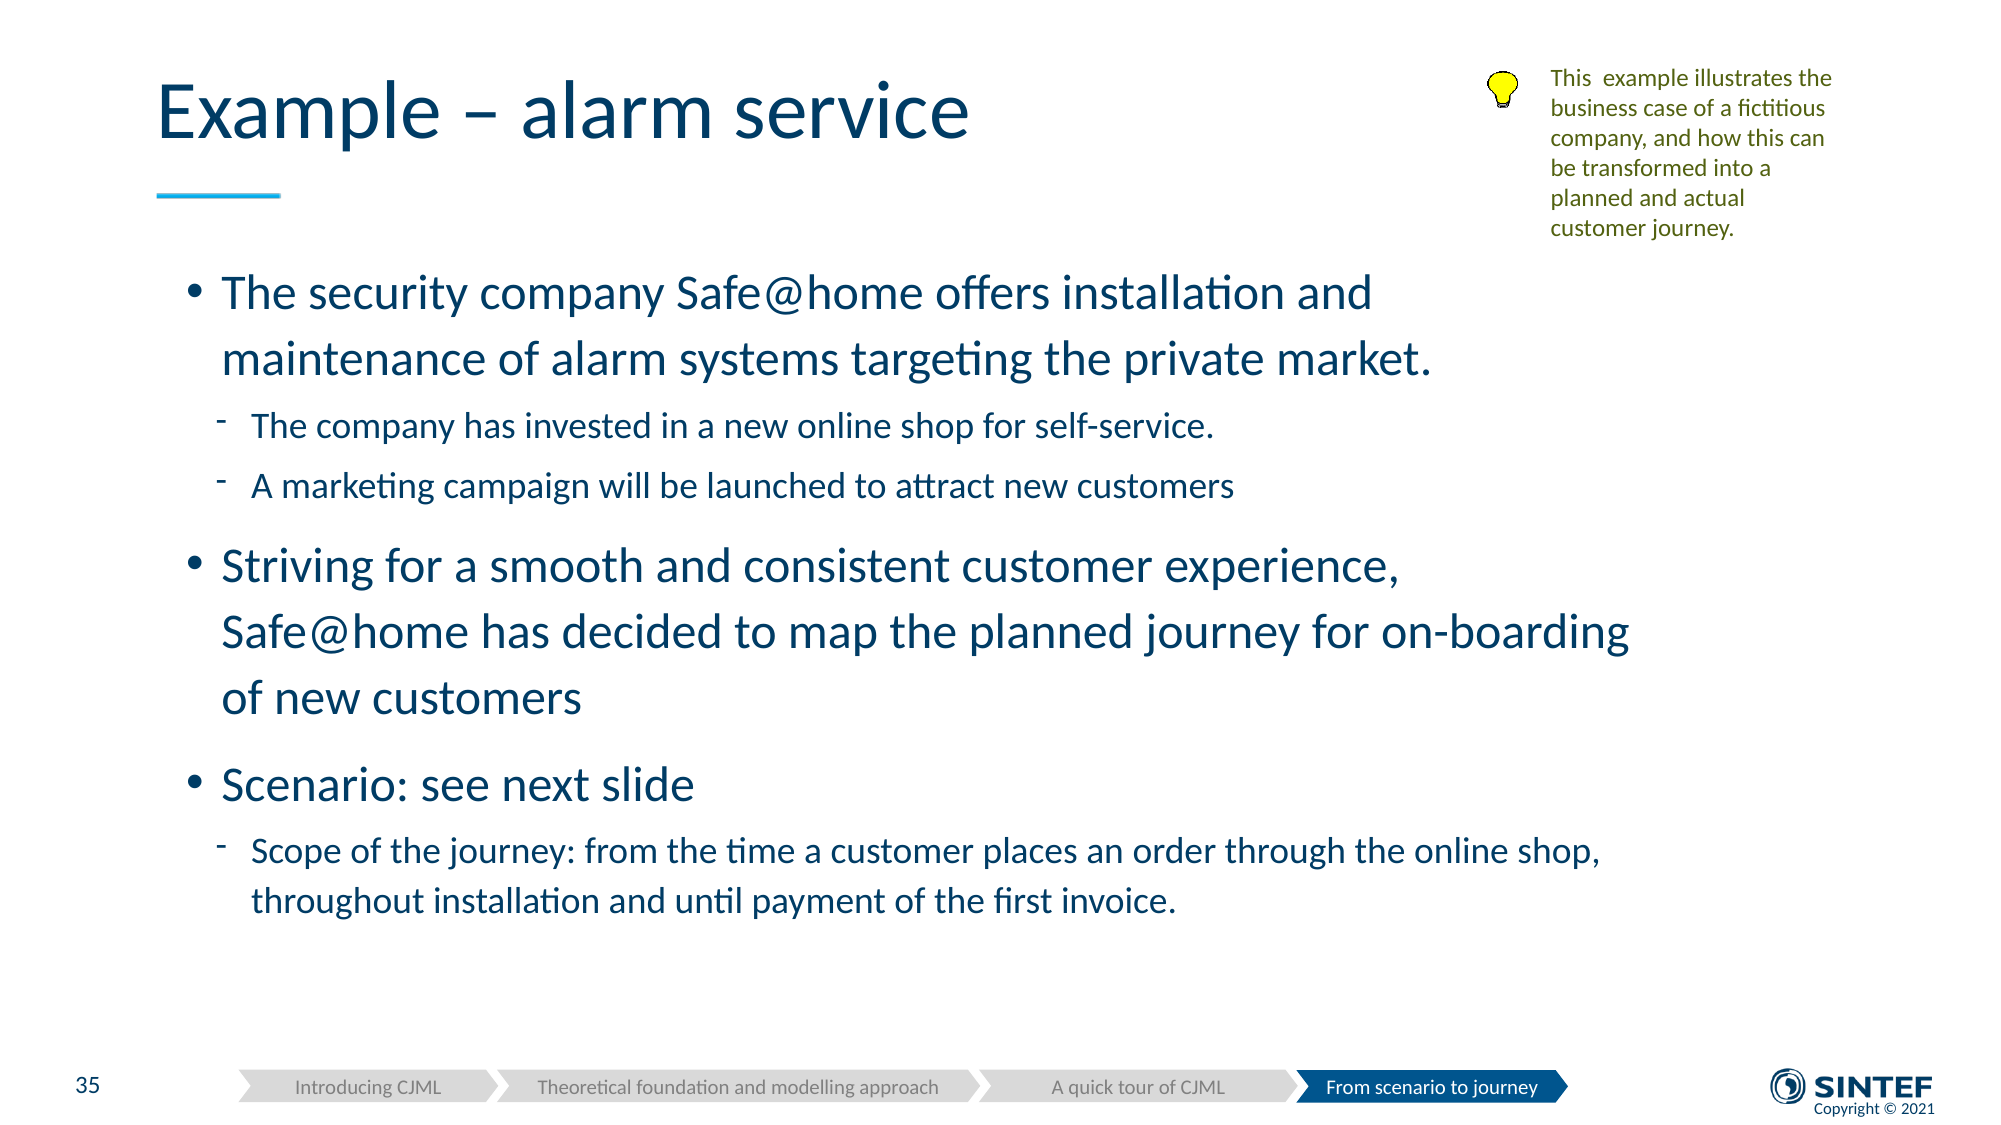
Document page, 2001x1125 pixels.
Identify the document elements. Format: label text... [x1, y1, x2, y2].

picture [1770, 1068, 1932, 1104]
picture [1487, 71, 1518, 108]
slide_number 35 [75, 1068, 126, 1099]
title Example – alarm service [156, 54, 1535, 200]
text_box This example illustrates the business case of a fictitious company, and how this can be transformed into a planned and actual customer journey. [1535, 54, 1852, 249]
list The security company Safe@home offers installation and maintenance of alarm systems targeting the private market. The company has invested in a new online shop for self-service. A marketing campaign will be launched to attract new customers Striving for a smooth and consistent customer experience, Safe@home has decided to map the planned journey for on-boarding of new customers Scenario: see next slide Scope of the journey: from the time a customer places an order through the online shop, throughout installation and until payment of the first invoice. [156, 253, 1634, 957]
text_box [238, 1069, 1569, 1103]
